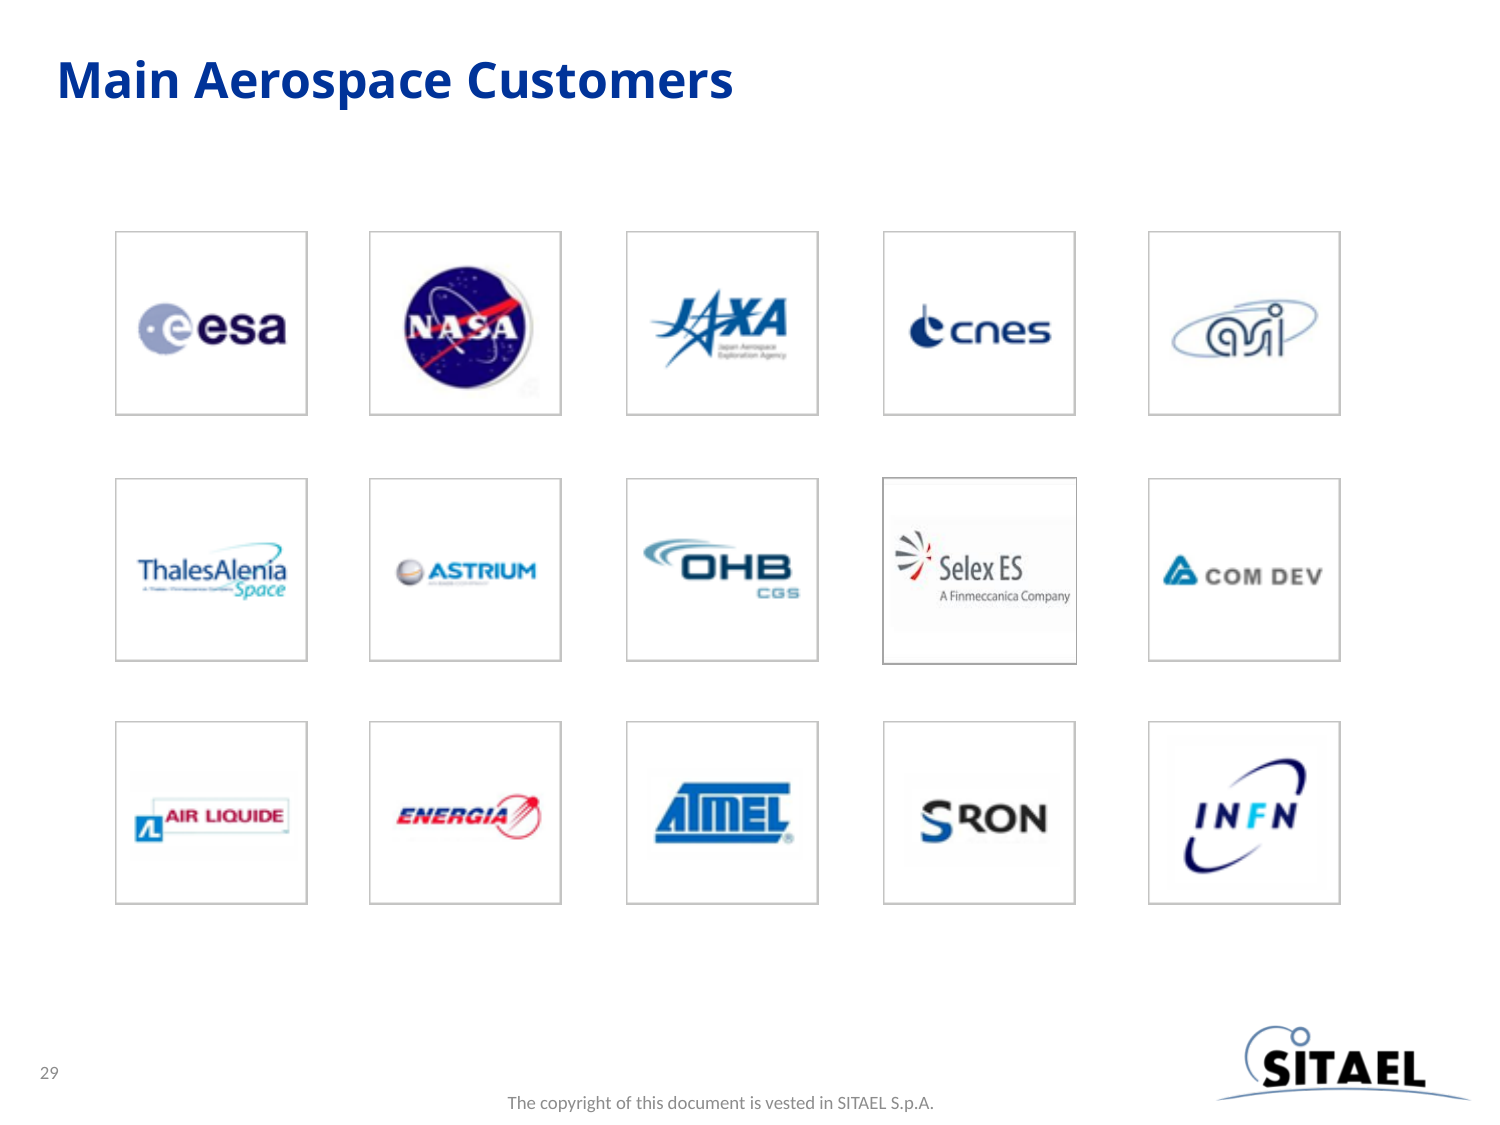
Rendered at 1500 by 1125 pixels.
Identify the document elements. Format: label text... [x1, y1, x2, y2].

picture [883, 477, 1077, 664]
picture [1211, 1021, 1475, 1106]
picture [369, 231, 562, 416]
title Main Aerospace Customers [41, 44, 1392, 113]
picture [369, 721, 562, 906]
picture [114, 478, 308, 663]
picture [1148, 478, 1341, 663]
picture [626, 477, 819, 663]
picture [883, 721, 1077, 906]
footer The copyright of this document is vested in SITAEL S.p.A. [284, 1079, 1157, 1125]
picture [1148, 721, 1341, 906]
picture [114, 721, 308, 906]
picture [626, 721, 819, 906]
picture [114, 231, 308, 416]
picture [883, 231, 1077, 416]
picture [369, 477, 562, 663]
slide_number 29 [24, 1041, 113, 1102]
picture [1148, 231, 1341, 416]
picture [626, 231, 819, 416]
